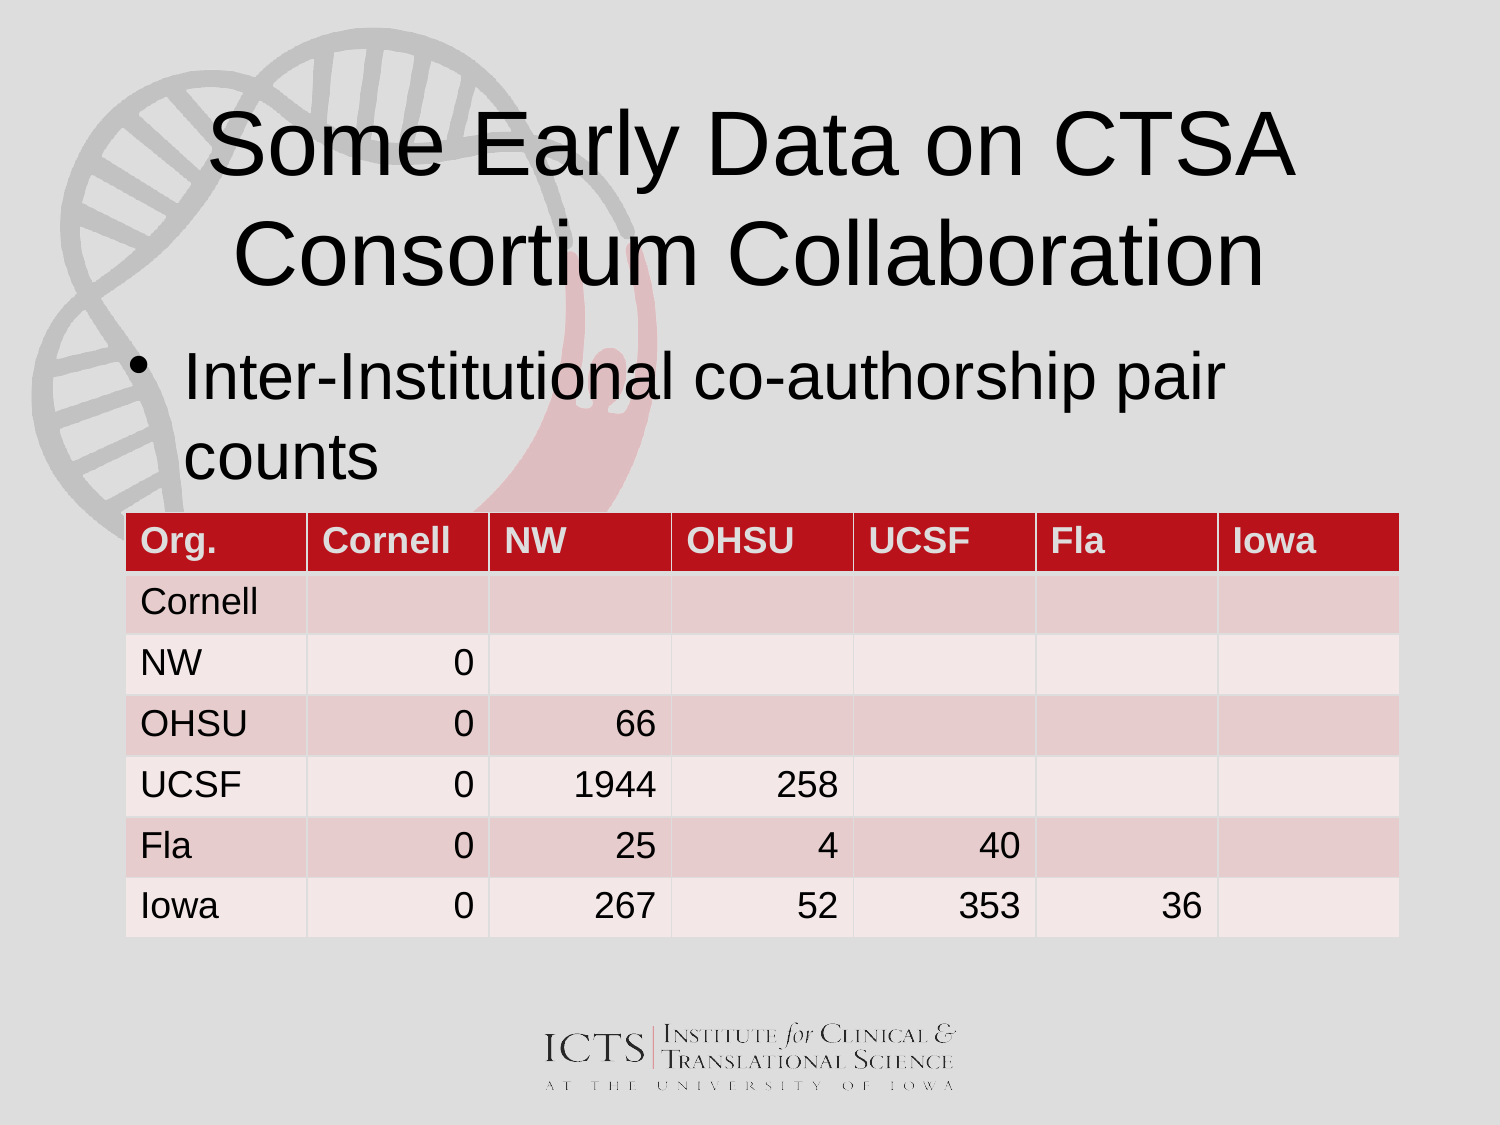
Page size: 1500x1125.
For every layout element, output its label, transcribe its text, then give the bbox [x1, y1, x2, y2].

table_header Iowa [1388, 513, 1399, 571]
picture [24, 24, 663, 650]
table_cell [1388, 818, 1399, 877]
list Inter-Institutional co-authorship pair counts [112, 324, 1388, 1001]
table_cell [1388, 635, 1399, 694]
table_cell [1388, 878, 1399, 937]
picture [533, 1001, 967, 1109]
table_cell [1388, 696, 1399, 755]
table_cell [1388, 576, 1399, 633]
title Some Early Data on CTSA Consortium Collaboration [112, 99, 1388, 288]
table_cell [1388, 757, 1399, 816]
